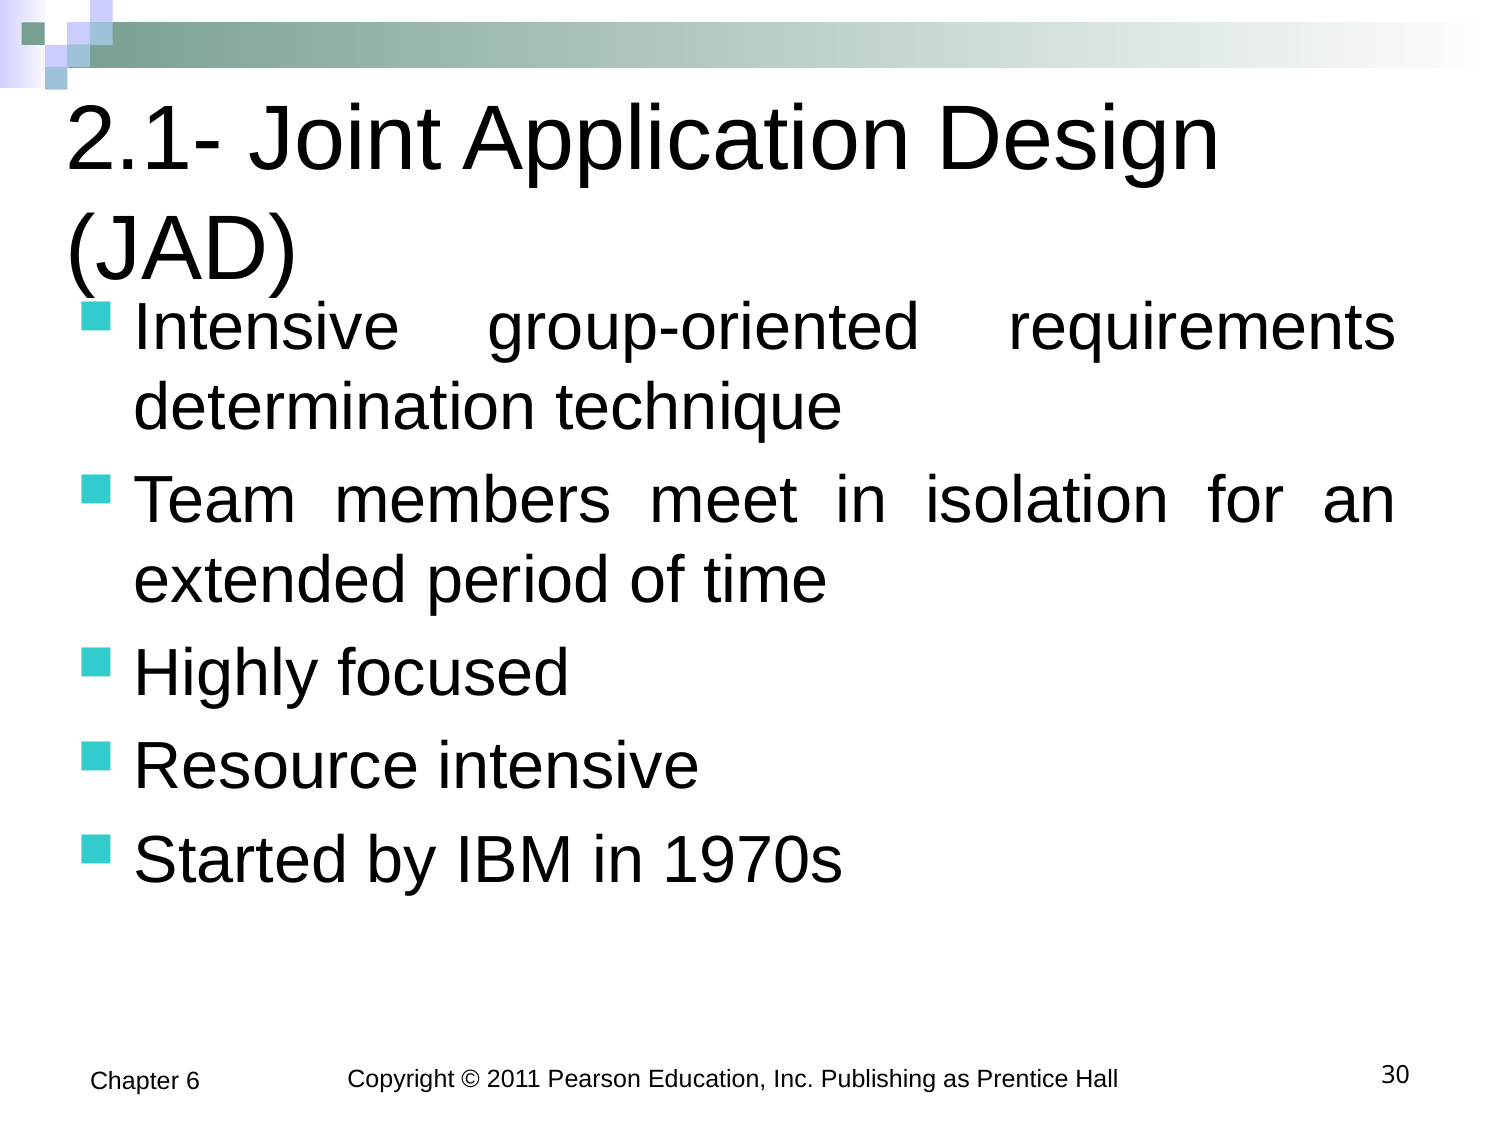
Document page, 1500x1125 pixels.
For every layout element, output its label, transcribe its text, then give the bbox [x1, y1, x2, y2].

list Intensive group-oriented requirements determination technique Team members meet in isolation for an extended period of time Highly focused Resource intensive Started by IBM in 1970s [62, 274, 1413, 913]
slide_number Chapter 6 [74, 1024, 426, 1103]
footer Copyright © 2011 Pearson Education, Inc. Publishing as Prentice Hall [426, 1024, 1074, 1101]
title 2.1- Joint Application Design (JAD) [49, 74, 1476, 301]
slide_number 30 [1074, 1024, 1426, 1101]
